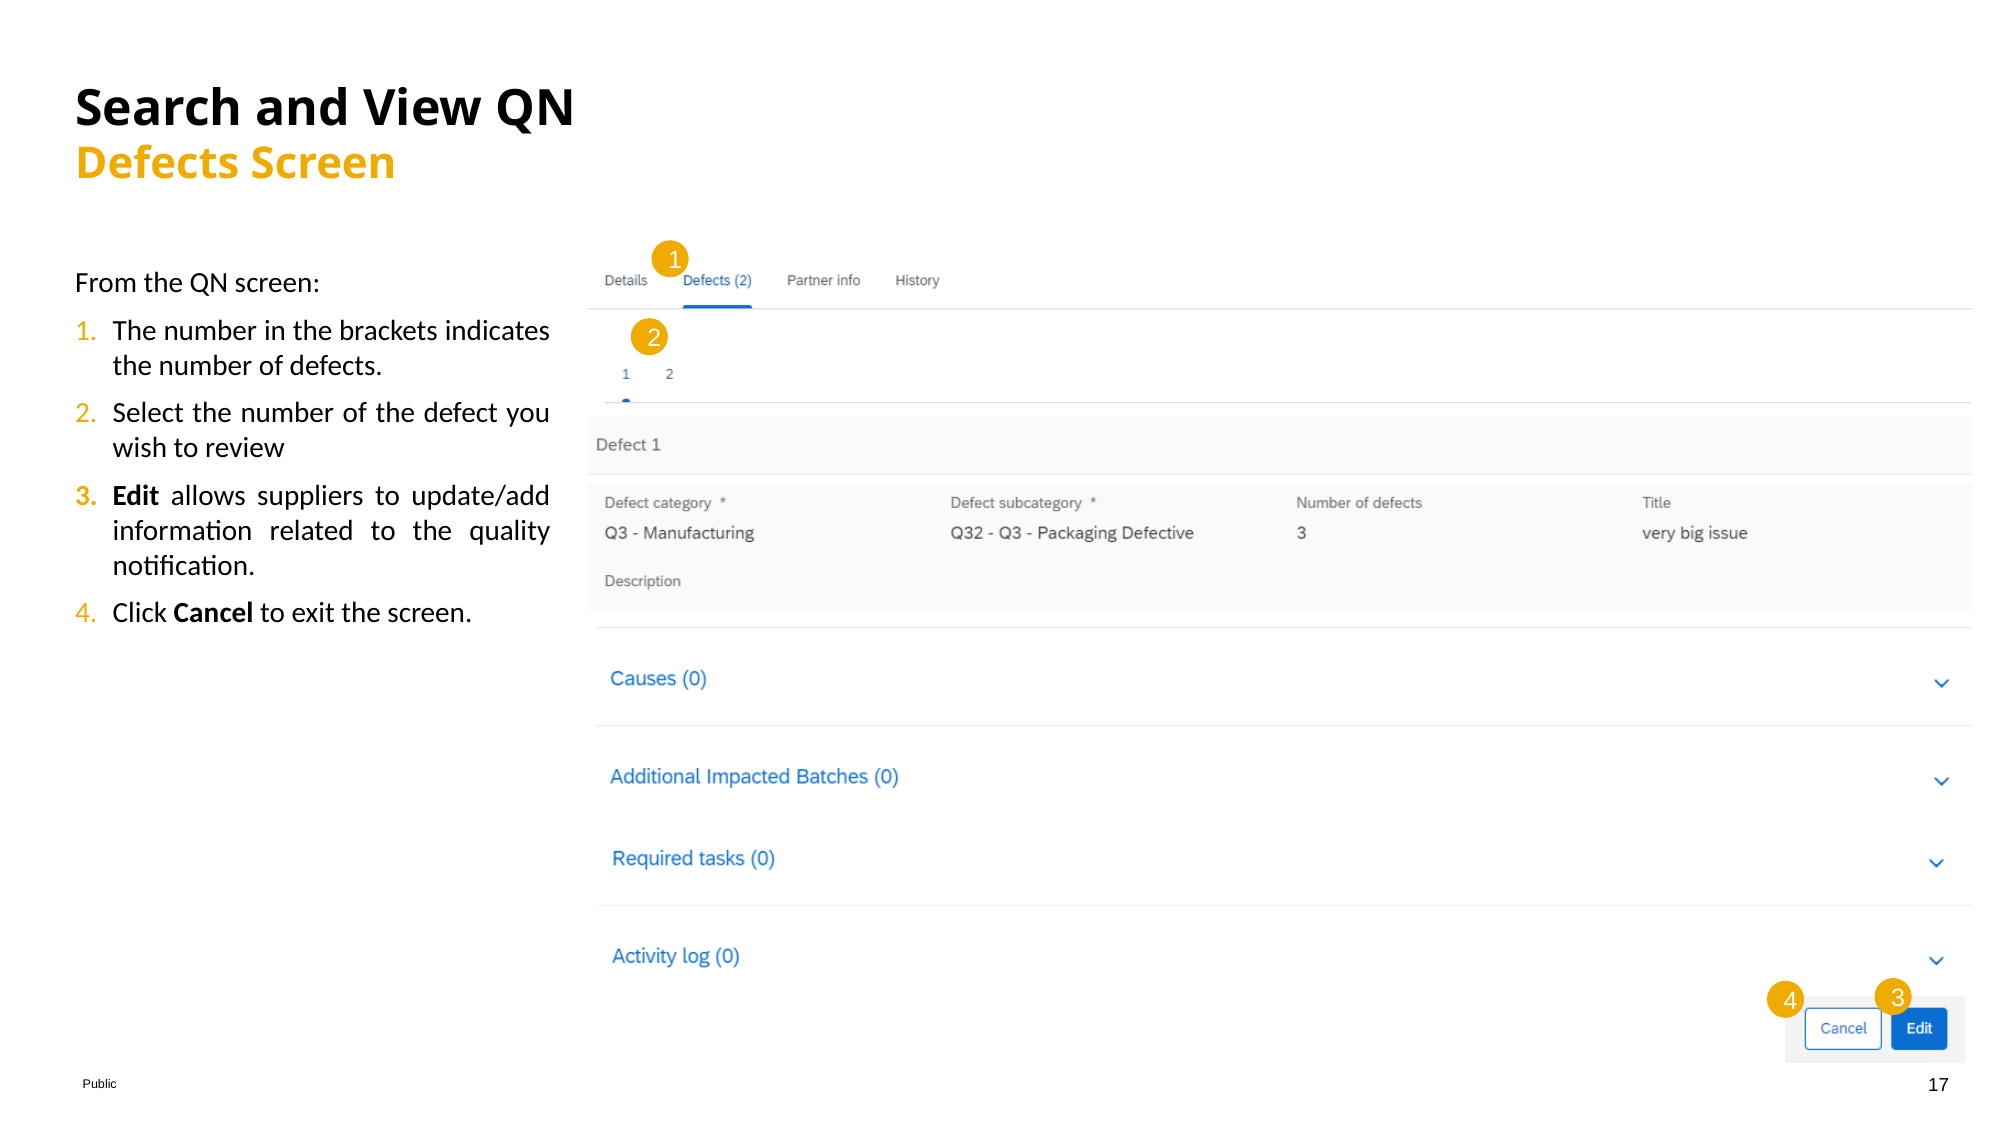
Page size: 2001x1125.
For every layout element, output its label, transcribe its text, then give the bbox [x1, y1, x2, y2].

text_box From the QN screen: The number in the brackets indicates the number of defects. Select the number of the defect you wish to review Edit allows suppliers to update/add information related to the quality notification. Click Cancel to exit the screen. [75, 263, 551, 741]
text_box 1 [652, 240, 689, 260]
text_box 4 [1769, 1008, 1779, 1016]
picture [585, 261, 1974, 1064]
title Search and View QN Defects Screen [75, 75, 1910, 189]
